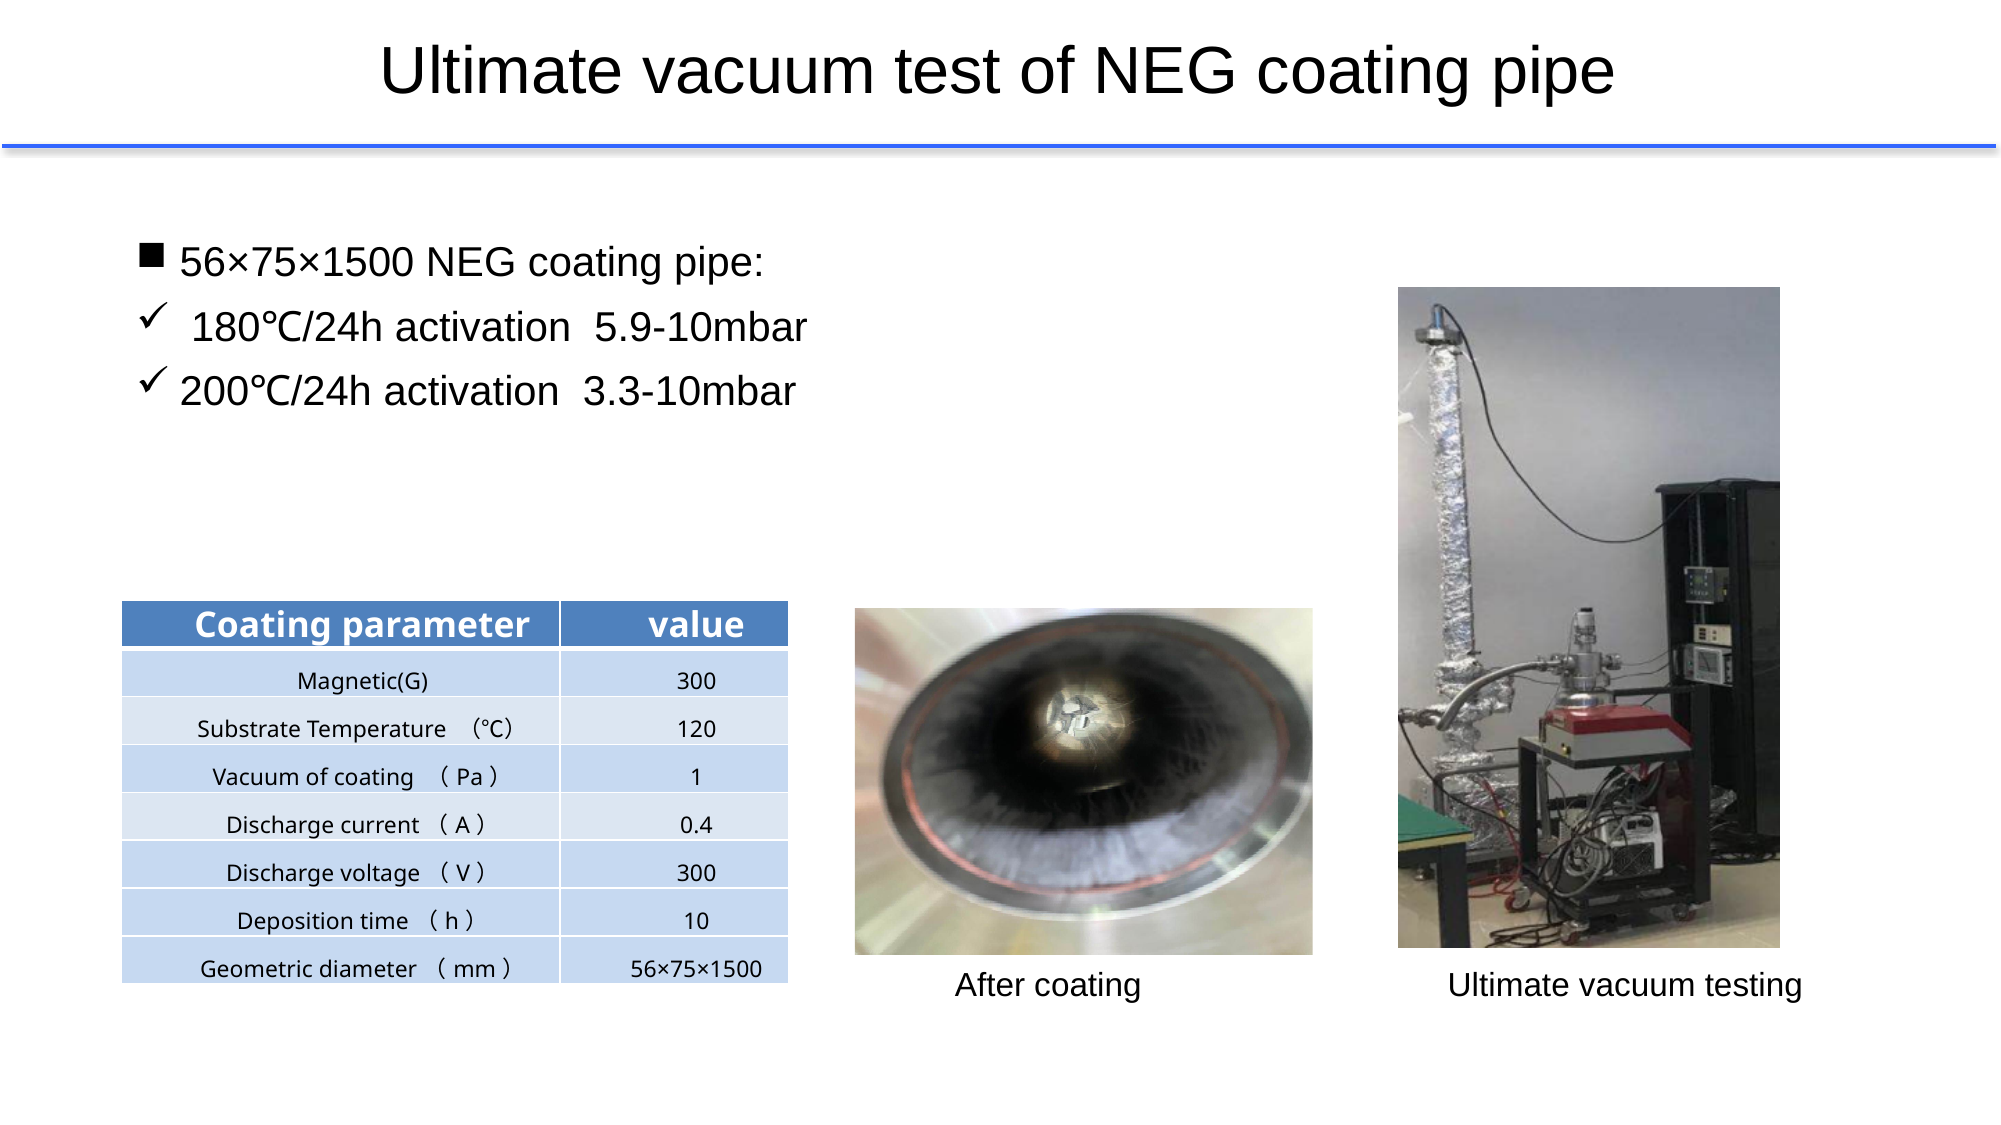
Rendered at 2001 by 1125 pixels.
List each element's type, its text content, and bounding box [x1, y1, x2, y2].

text_box After coating [940, 964, 1185, 1010]
table_cell Magnetic(G) [122, 651, 559, 696]
table_cell Discharge voltage（V） [122, 841, 559, 887]
table_cell Geometric diameter（mm） [122, 937, 559, 983]
table_cell 1 [561, 745, 788, 792]
table_cell 10 [561, 889, 788, 935]
table_cell Vacuum of coating （Pa） [122, 745, 559, 792]
text_box Ultimate vacuum testing [1432, 955, 1819, 1010]
table_cell 300 [561, 841, 788, 887]
picture [854, 608, 1313, 956]
table_cell Discharge current（A） [122, 793, 559, 839]
list 56×75×1500 NEG coating pipe: 180℃/24h activation 5.9-10mbar 200℃/24h activation 3.3-10mbar [121, 233, 967, 454]
table_cell 0.4 [561, 793, 788, 839]
title Ultimate vacuum test of NEG coating pipe [1, 8, 1995, 126]
table_cell 120 [561, 697, 788, 744]
table_header value [561, 601, 788, 646]
table_header Coating parameter [122, 601, 559, 646]
table_cell Substrate Temperature （℃） [122, 697, 559, 744]
table_cell 56×75×1500 [561, 937, 788, 983]
table_cell 300 [561, 651, 788, 696]
picture [1397, 286, 1781, 948]
table_cell Deposition time（h） [122, 889, 559, 935]
